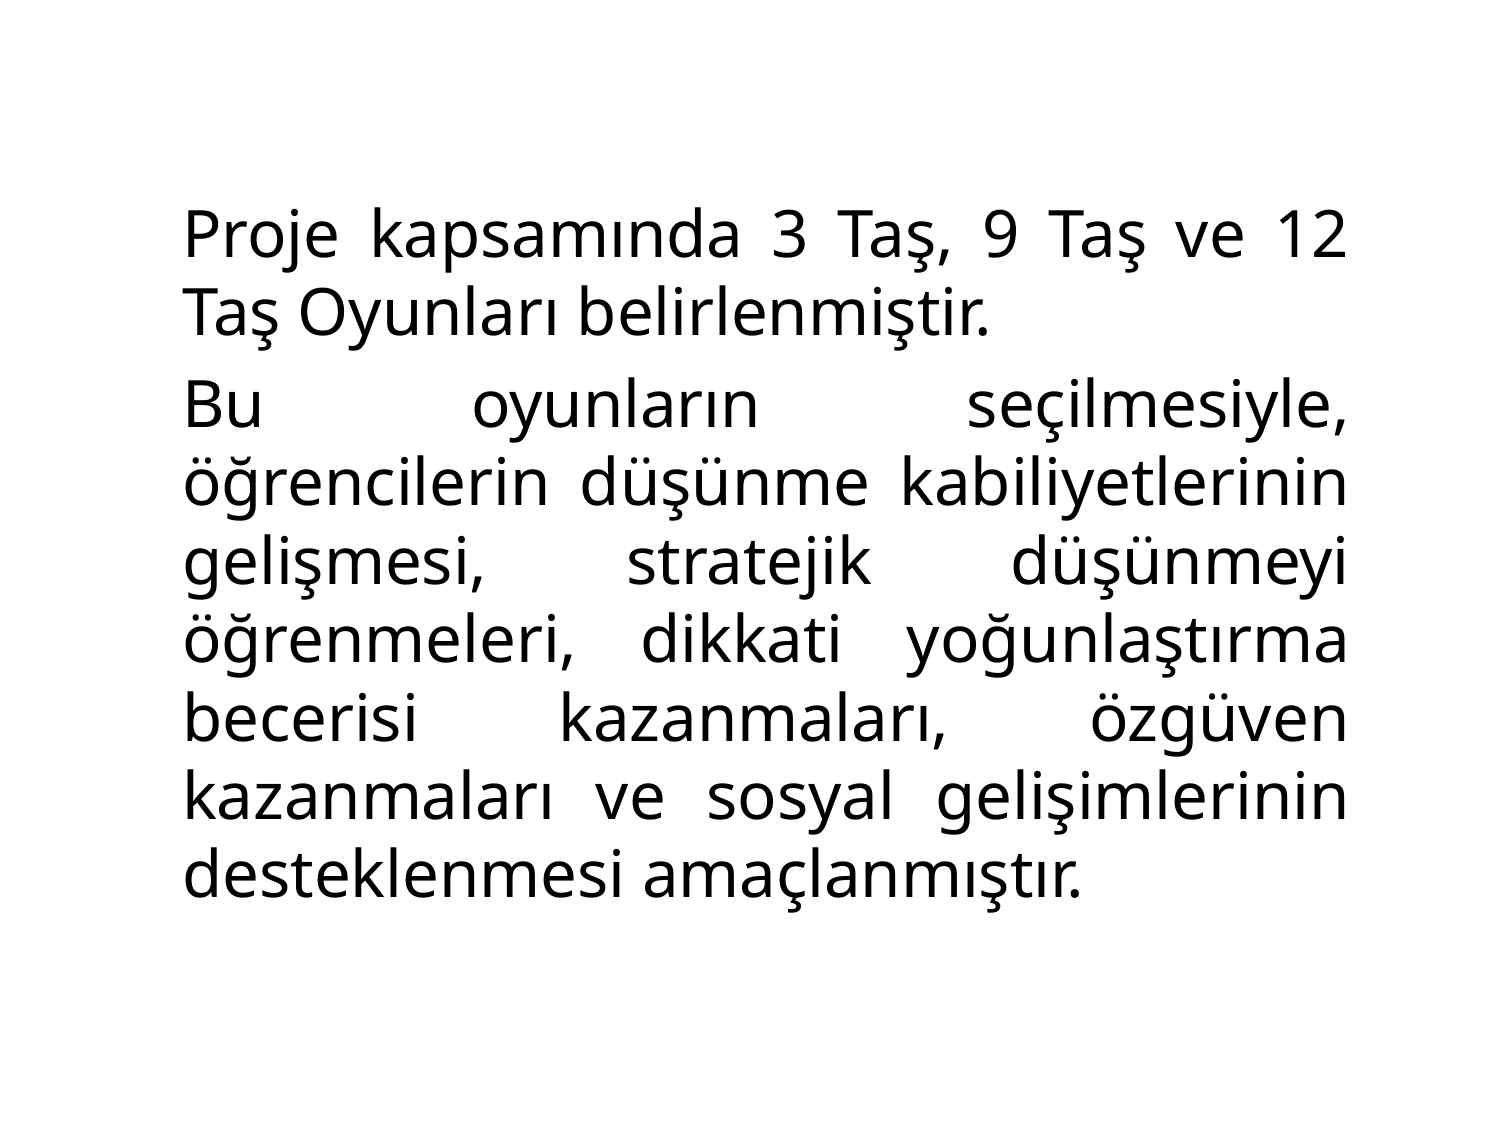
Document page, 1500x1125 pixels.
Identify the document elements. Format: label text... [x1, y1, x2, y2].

list Proje kapsamında 3 Taş, 9 Taş ve 12 Taş Oyunları belirlenmiştir. Bu oyunların seçilmesiyle, öğrencilerin düşünme kabiliyetlerinin gelişmesi, stratejik düşünmeyi öğrenmeleri, dikkati yoğunlaştırma becerisi kazanmaları, özgüven kazanmaları ve sosyal gelişimlerinin desteklenmesi amaçlanmıştır. [112, 184, 1365, 927]
